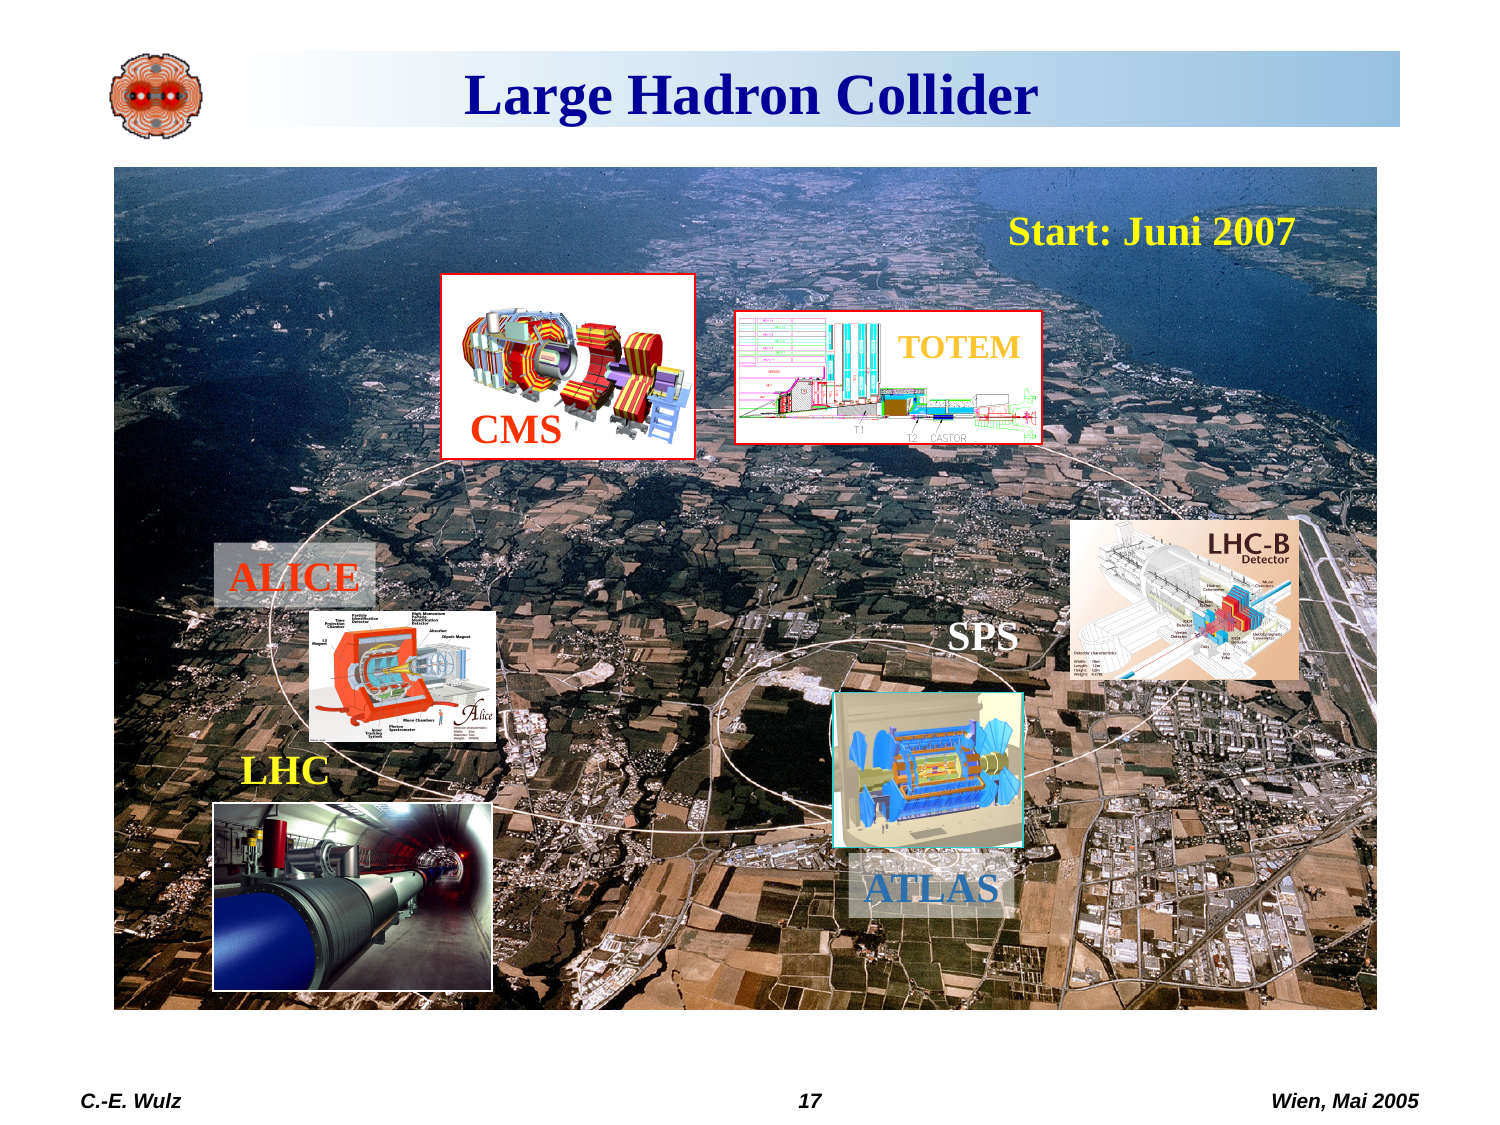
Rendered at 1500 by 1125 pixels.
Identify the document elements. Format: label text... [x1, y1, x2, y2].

slide_number 17 [770, 1074, 850, 1125]
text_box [114, 167, 1377, 1010]
picture [107, 51, 204, 142]
title Large Hadron Collider [204, 51, 1400, 130]
slide_number C.-E. Wulz [65, 1074, 391, 1125]
